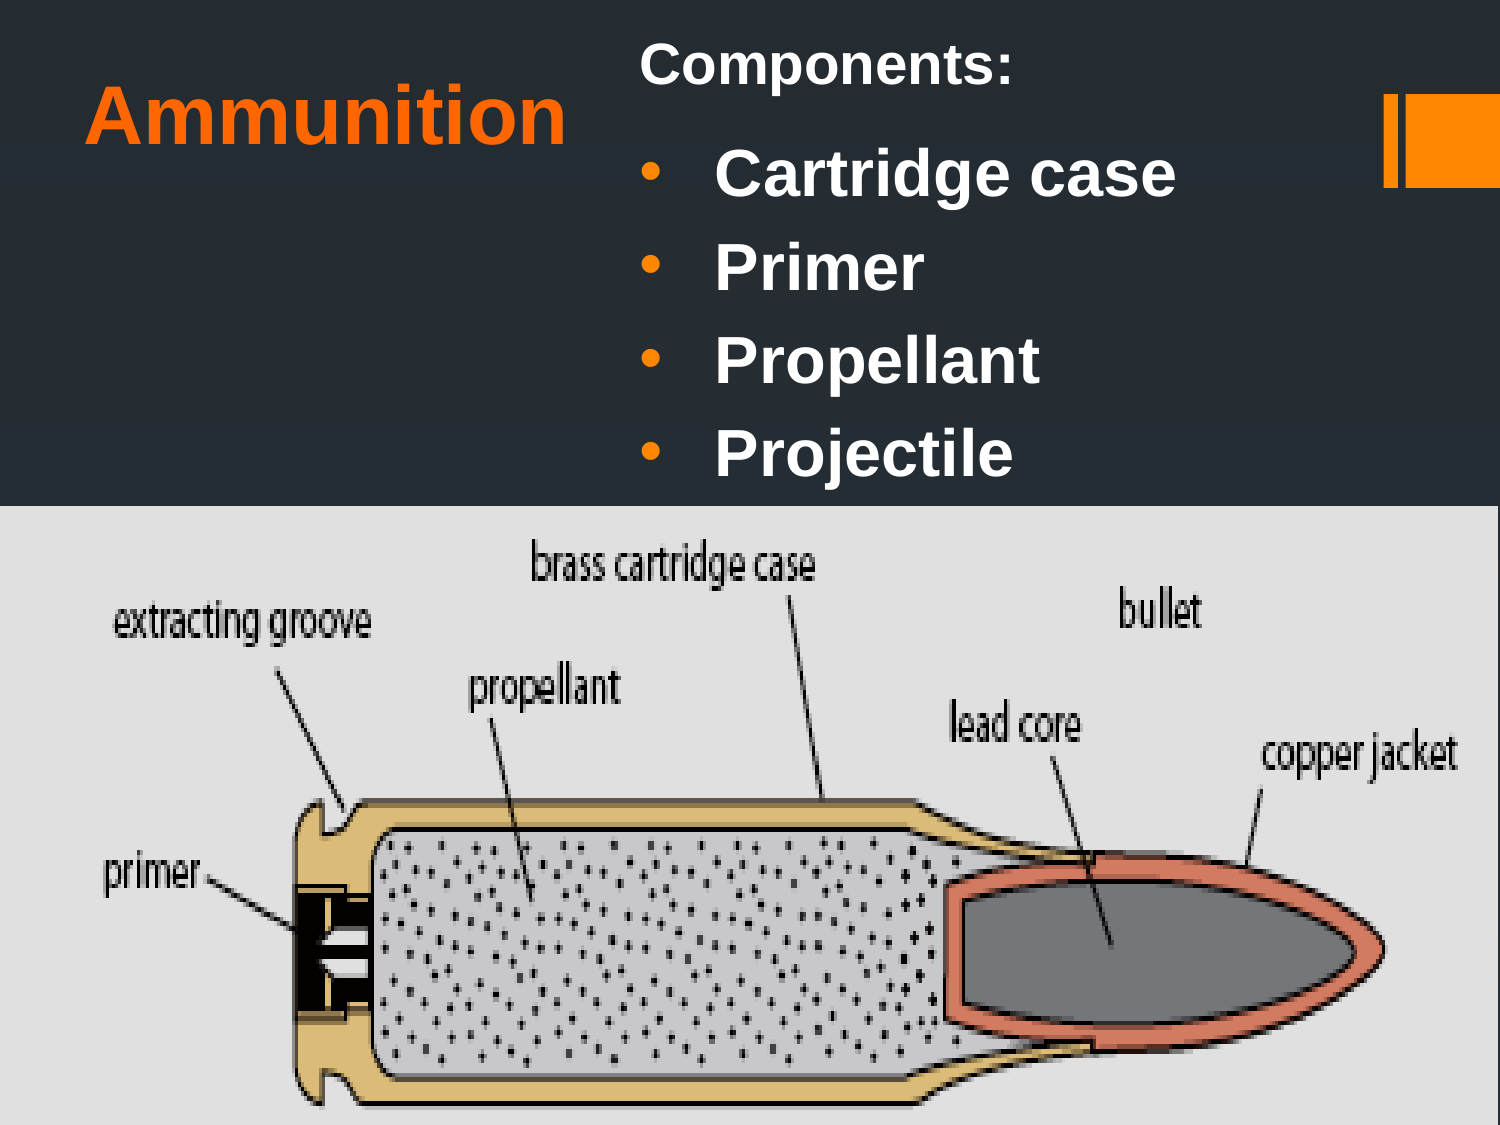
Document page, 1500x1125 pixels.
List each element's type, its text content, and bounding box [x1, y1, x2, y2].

title Ammunition [68, 61, 898, 162]
picture [0, 505, 1498, 1125]
subtitle Cartridge case Primer Propellant Projectile [625, 122, 1466, 423]
text_box Components: [625, 18, 1201, 104]
